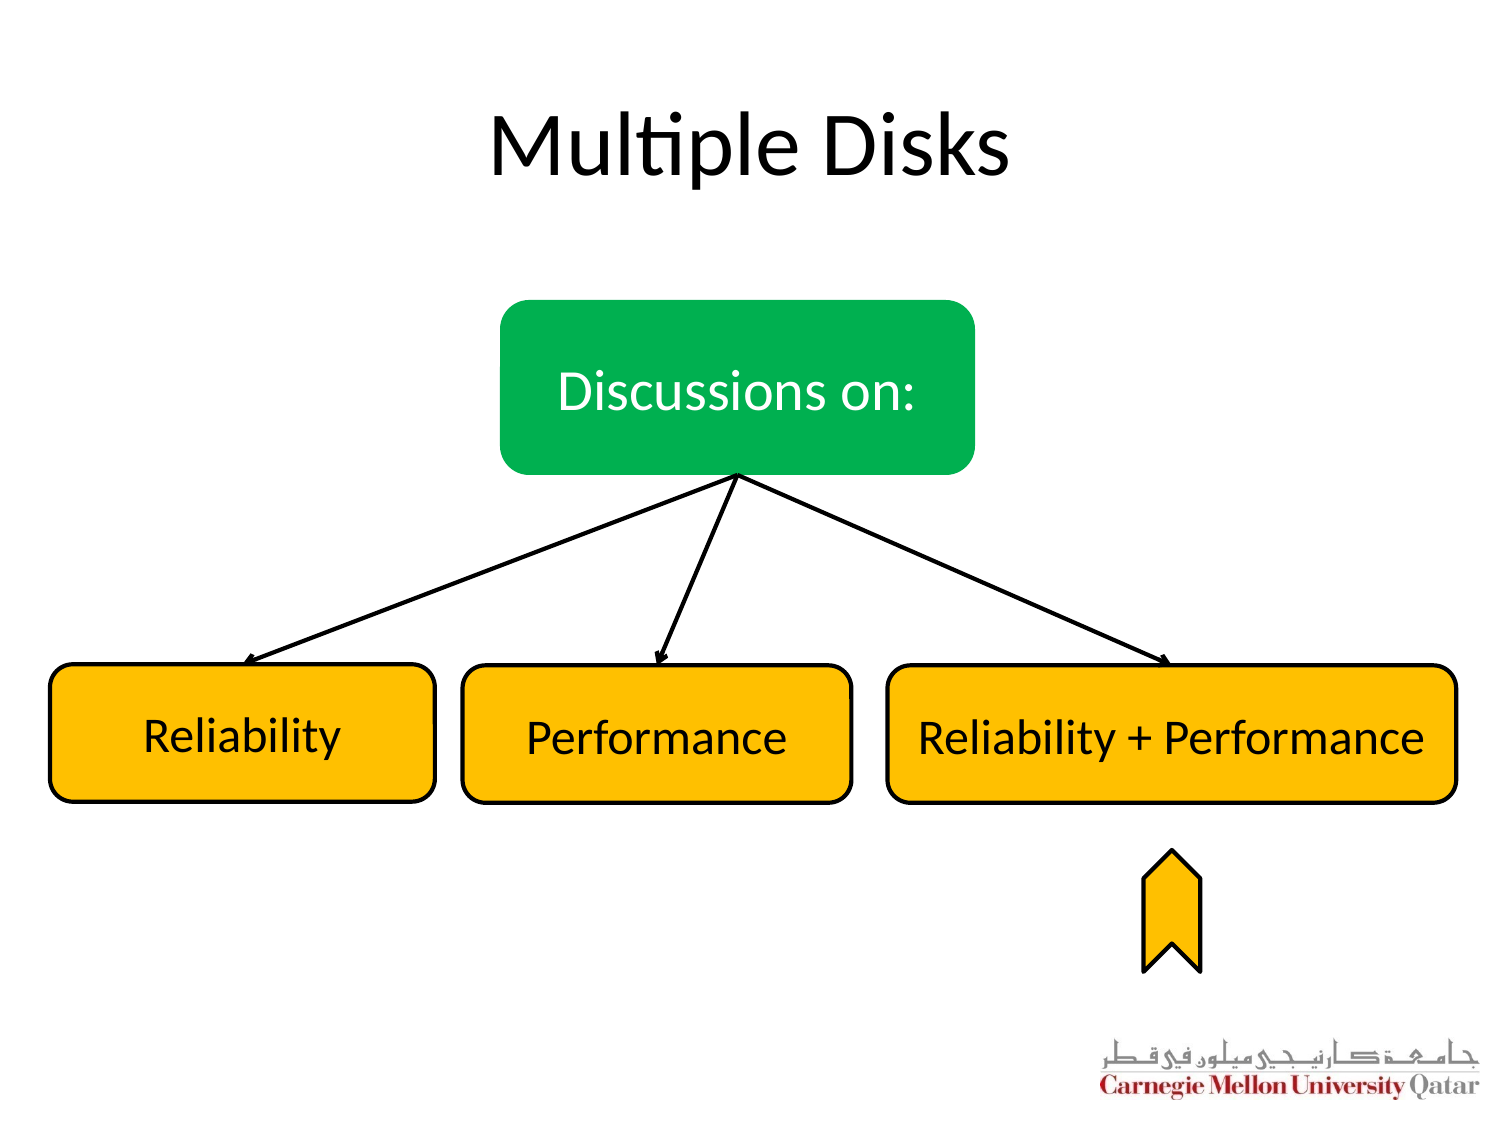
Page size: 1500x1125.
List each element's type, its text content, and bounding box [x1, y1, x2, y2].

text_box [242, 474, 655, 665]
text_box Reliability + Performance [885, 663, 1459, 805]
text_box Discussions on: [497, 297, 978, 473]
text_box Reliability [47, 662, 437, 804]
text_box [737, 474, 1173, 666]
text_box [1141, 847, 1203, 974]
title Multiple Disks [75, 45, 1425, 233]
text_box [656, 474, 736, 666]
text_box Performance [460, 674, 854, 805]
picture [1099, 1037, 1480, 1101]
